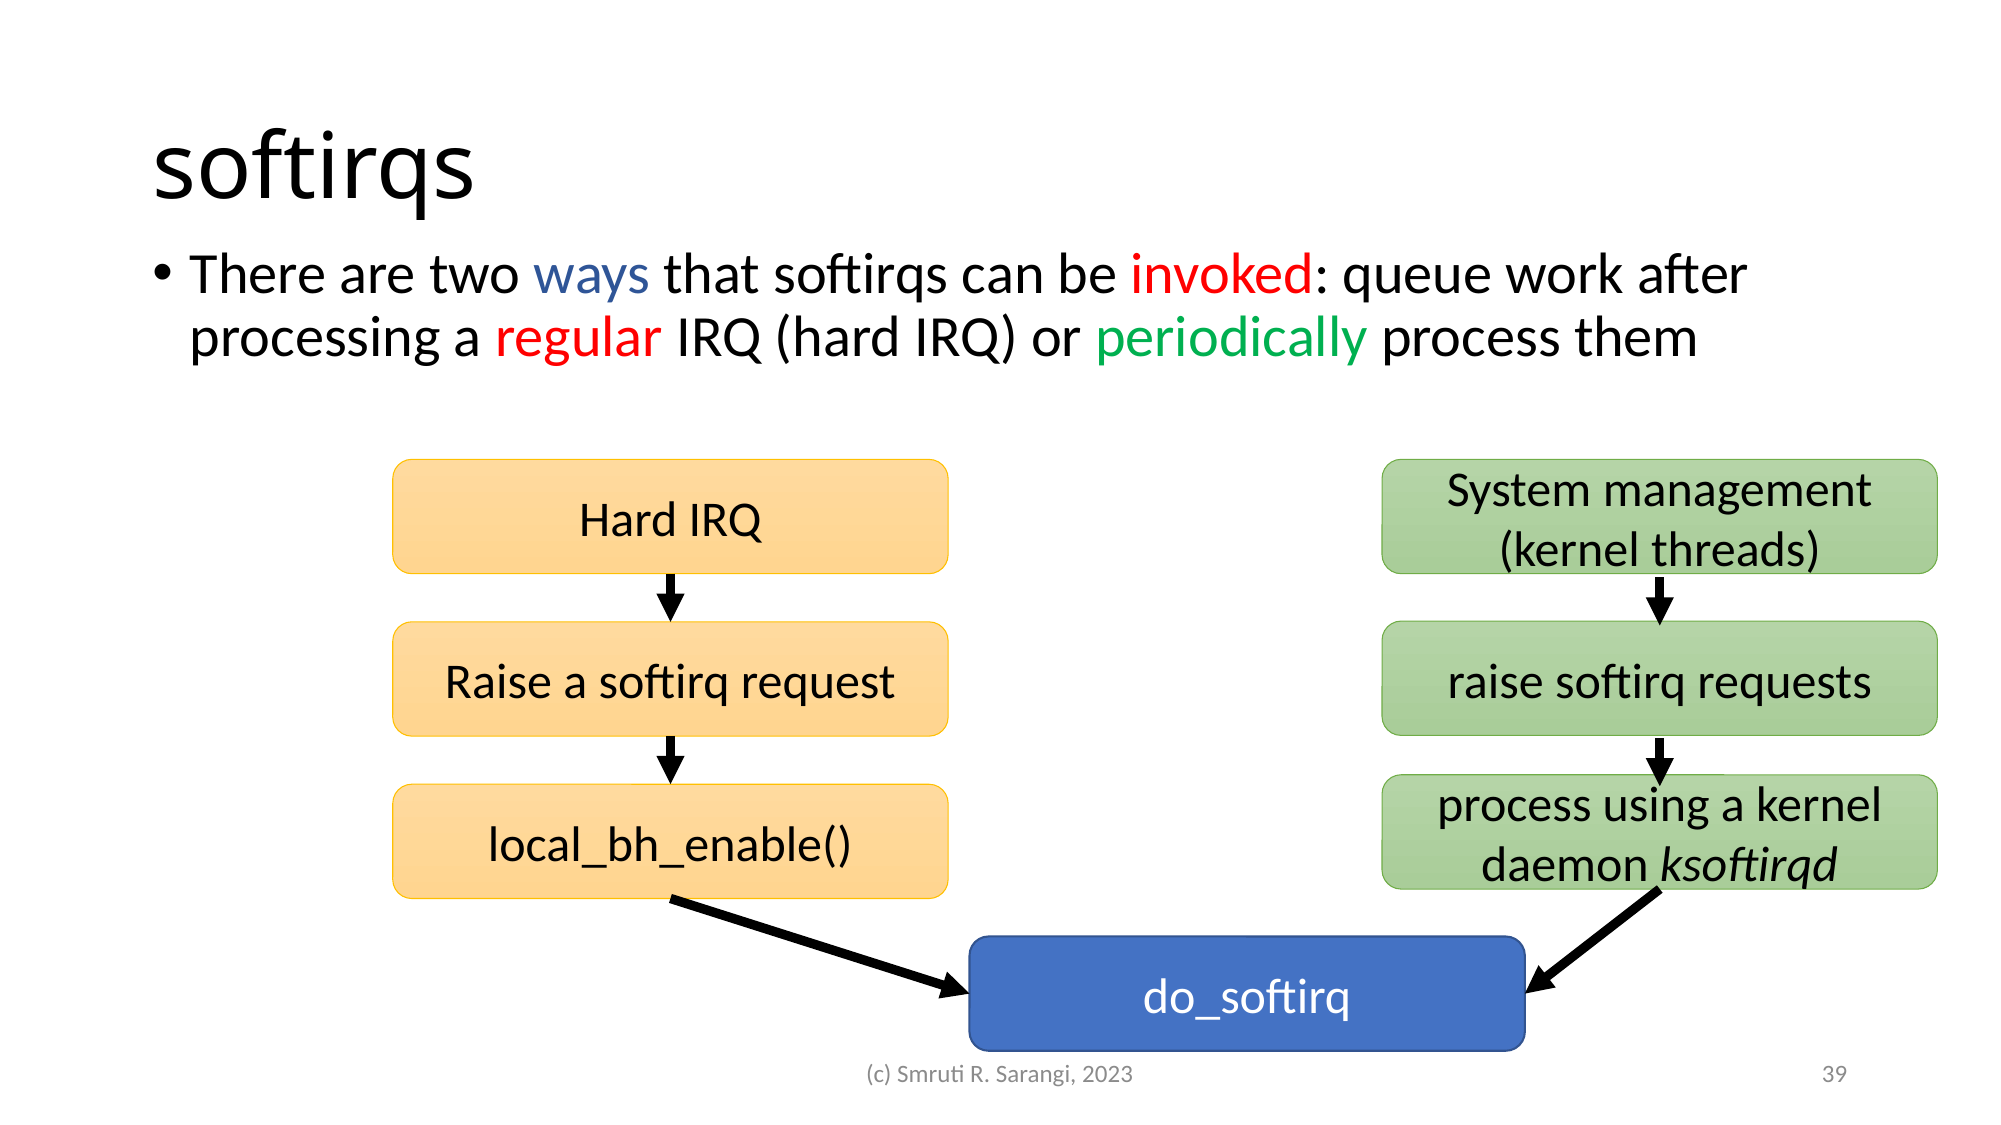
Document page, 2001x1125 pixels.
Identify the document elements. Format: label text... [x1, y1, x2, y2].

footer (c) Smruti R. Sarangi, 2023 [662, 1042, 1338, 1103]
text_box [670, 898, 970, 994]
list There are two ways that softirqs can be invoked: queue work after processing a regular IRQ (hard IRQ) or periodically process them [137, 235, 1834, 383]
text_box System management (kernel threads) [1381, 458, 1938, 575]
text_box do_softirq [968, 935, 1526, 1052]
text_box process using a kernel daemon ksoftirqd [1381, 774, 1938, 890]
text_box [1524, 889, 1660, 994]
text_box Raise a softirq request [392, 621, 949, 737]
slide_number 39 [1412, 1042, 1863, 1103]
text_box raise softirq requests [1381, 620, 1938, 736]
text_box Hard IRQ [392, 458, 949, 575]
text_box local_bh_enable() [392, 783, 949, 900]
title softirqs [137, 59, 1863, 278]
